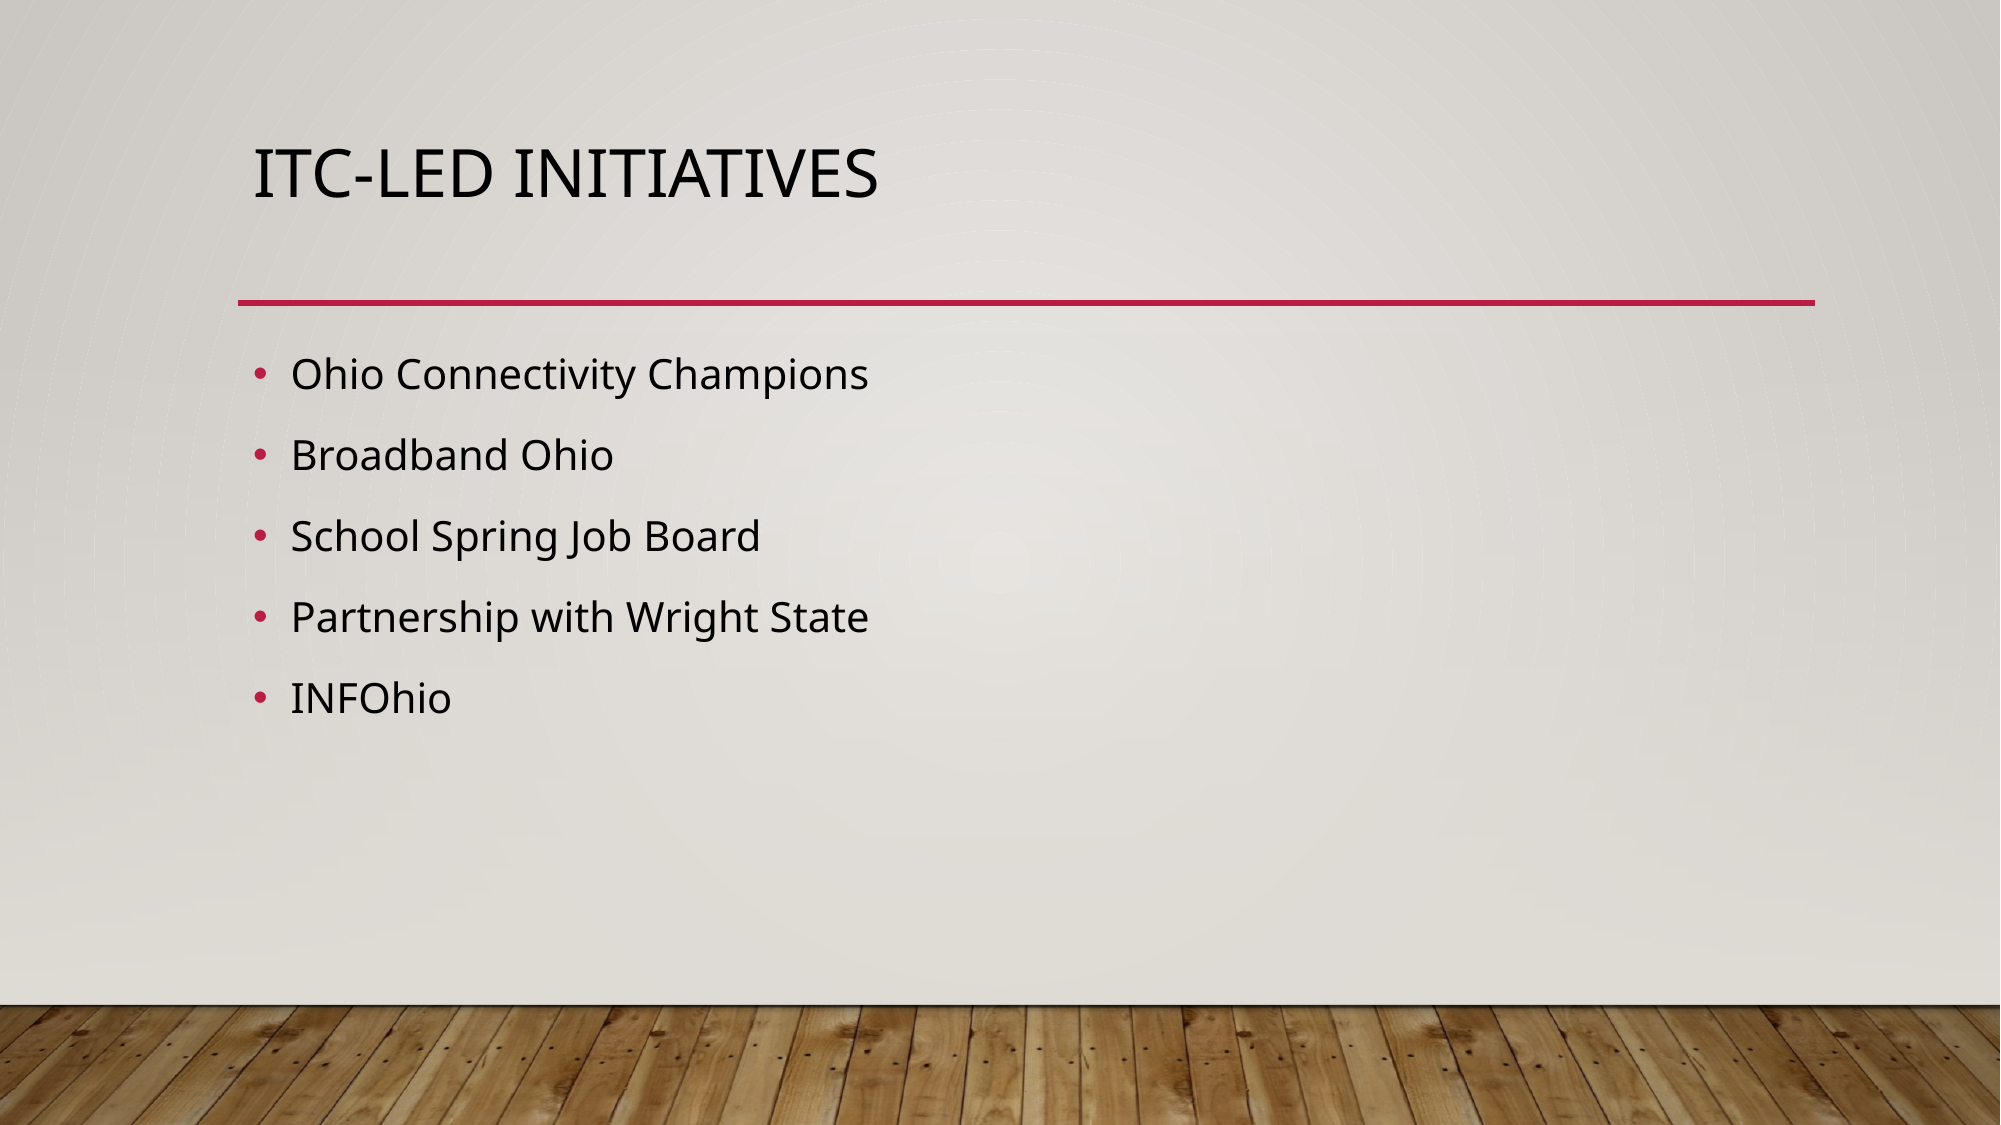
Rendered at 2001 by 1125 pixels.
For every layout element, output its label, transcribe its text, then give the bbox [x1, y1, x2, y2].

title ITC-Led Initiatives [238, 131, 1814, 305]
picture [0, 1005, 2000, 1125]
list Ohio Connectivity Champions Broadband Ohio School Spring Job Board Partnership with Wright State INFOhio [238, 330, 1814, 897]
